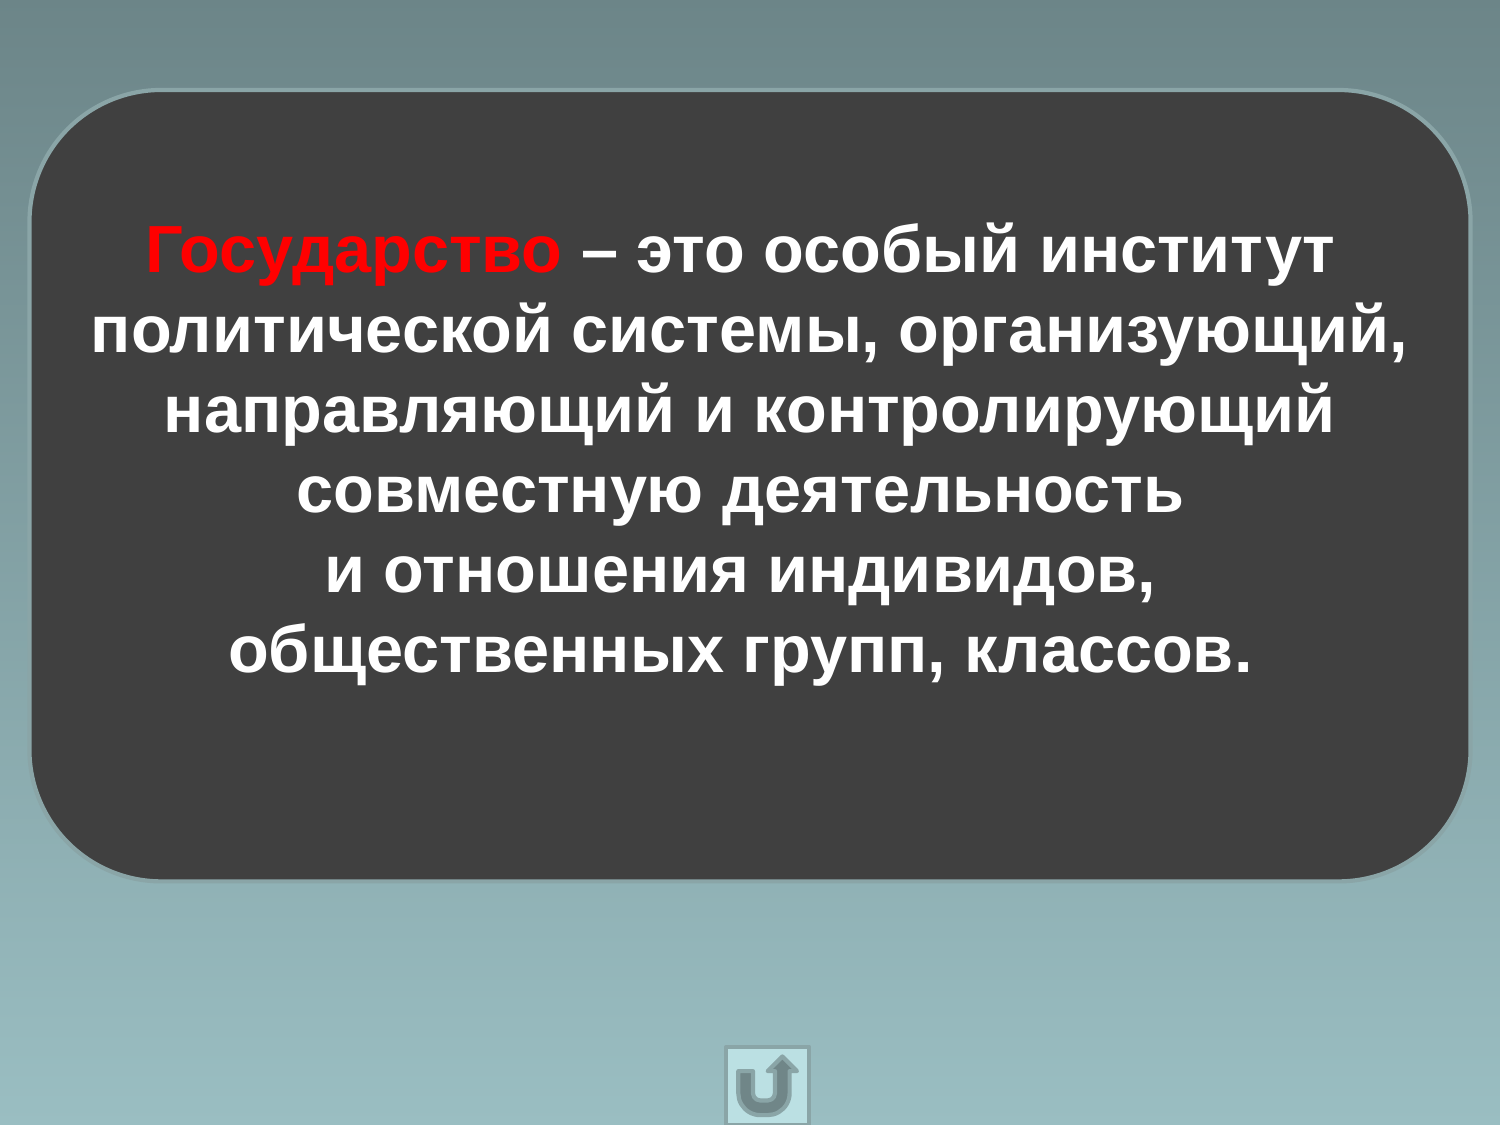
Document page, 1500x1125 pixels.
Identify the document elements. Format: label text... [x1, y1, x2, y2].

text_box Государство – это особый институт политической системы, организующий, направляющий и контролирующий совместную деятельность и отношения индивидов, общественных групп, классов. [27, 87, 1473, 884]
text_box [724, 1045, 811, 1125]
